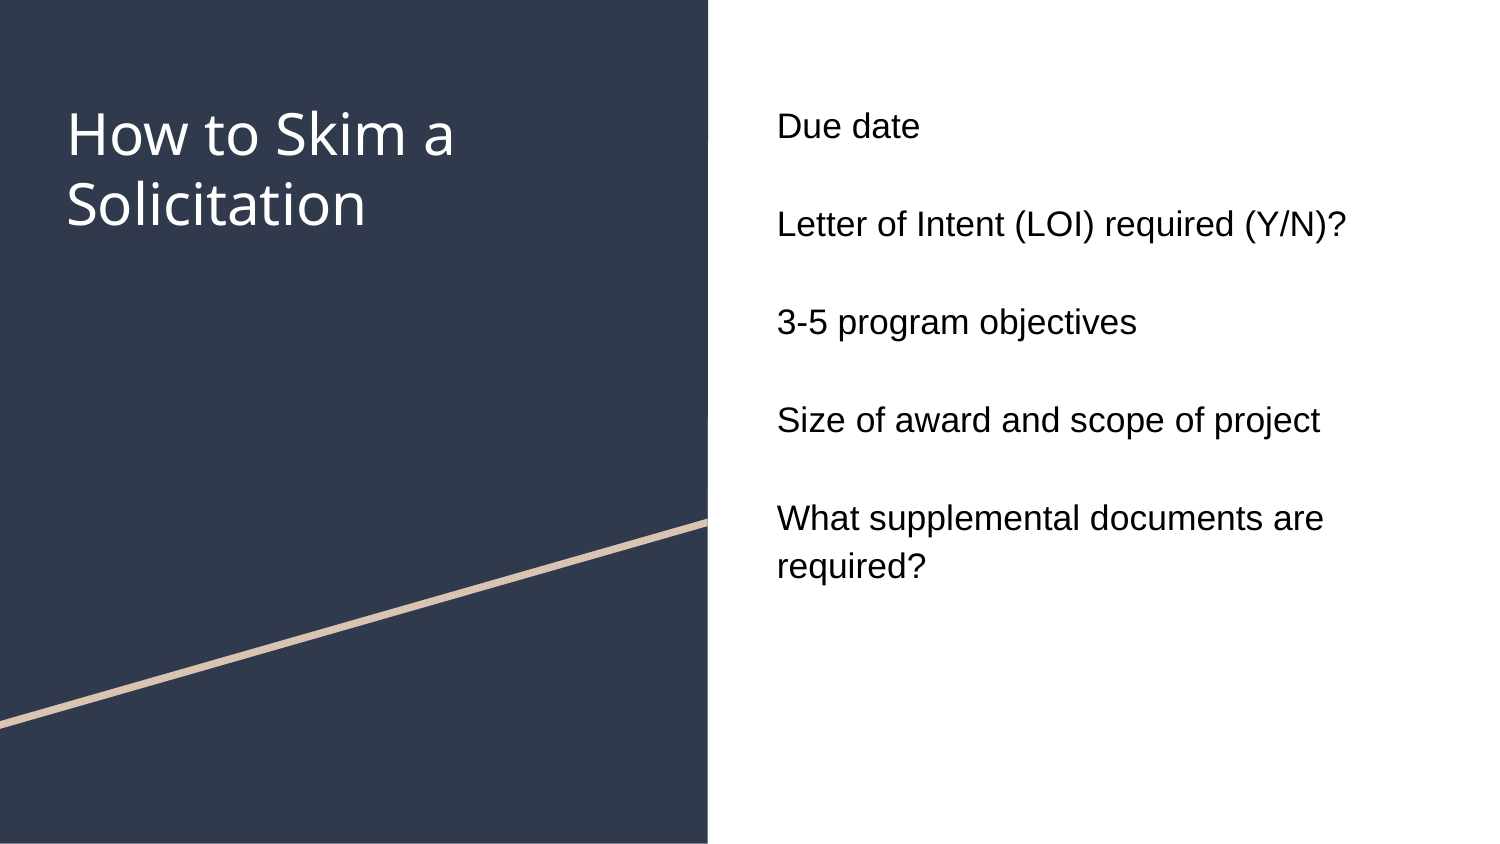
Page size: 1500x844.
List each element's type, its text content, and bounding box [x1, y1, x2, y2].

list Due date Letter of Intent (LOI) required (Y/N)? 3-5 program objectives Size of award and scope of project What supplemental documents are required? [761, 82, 1446, 755]
title How to Skim a Solicitation [51, 82, 660, 494]
